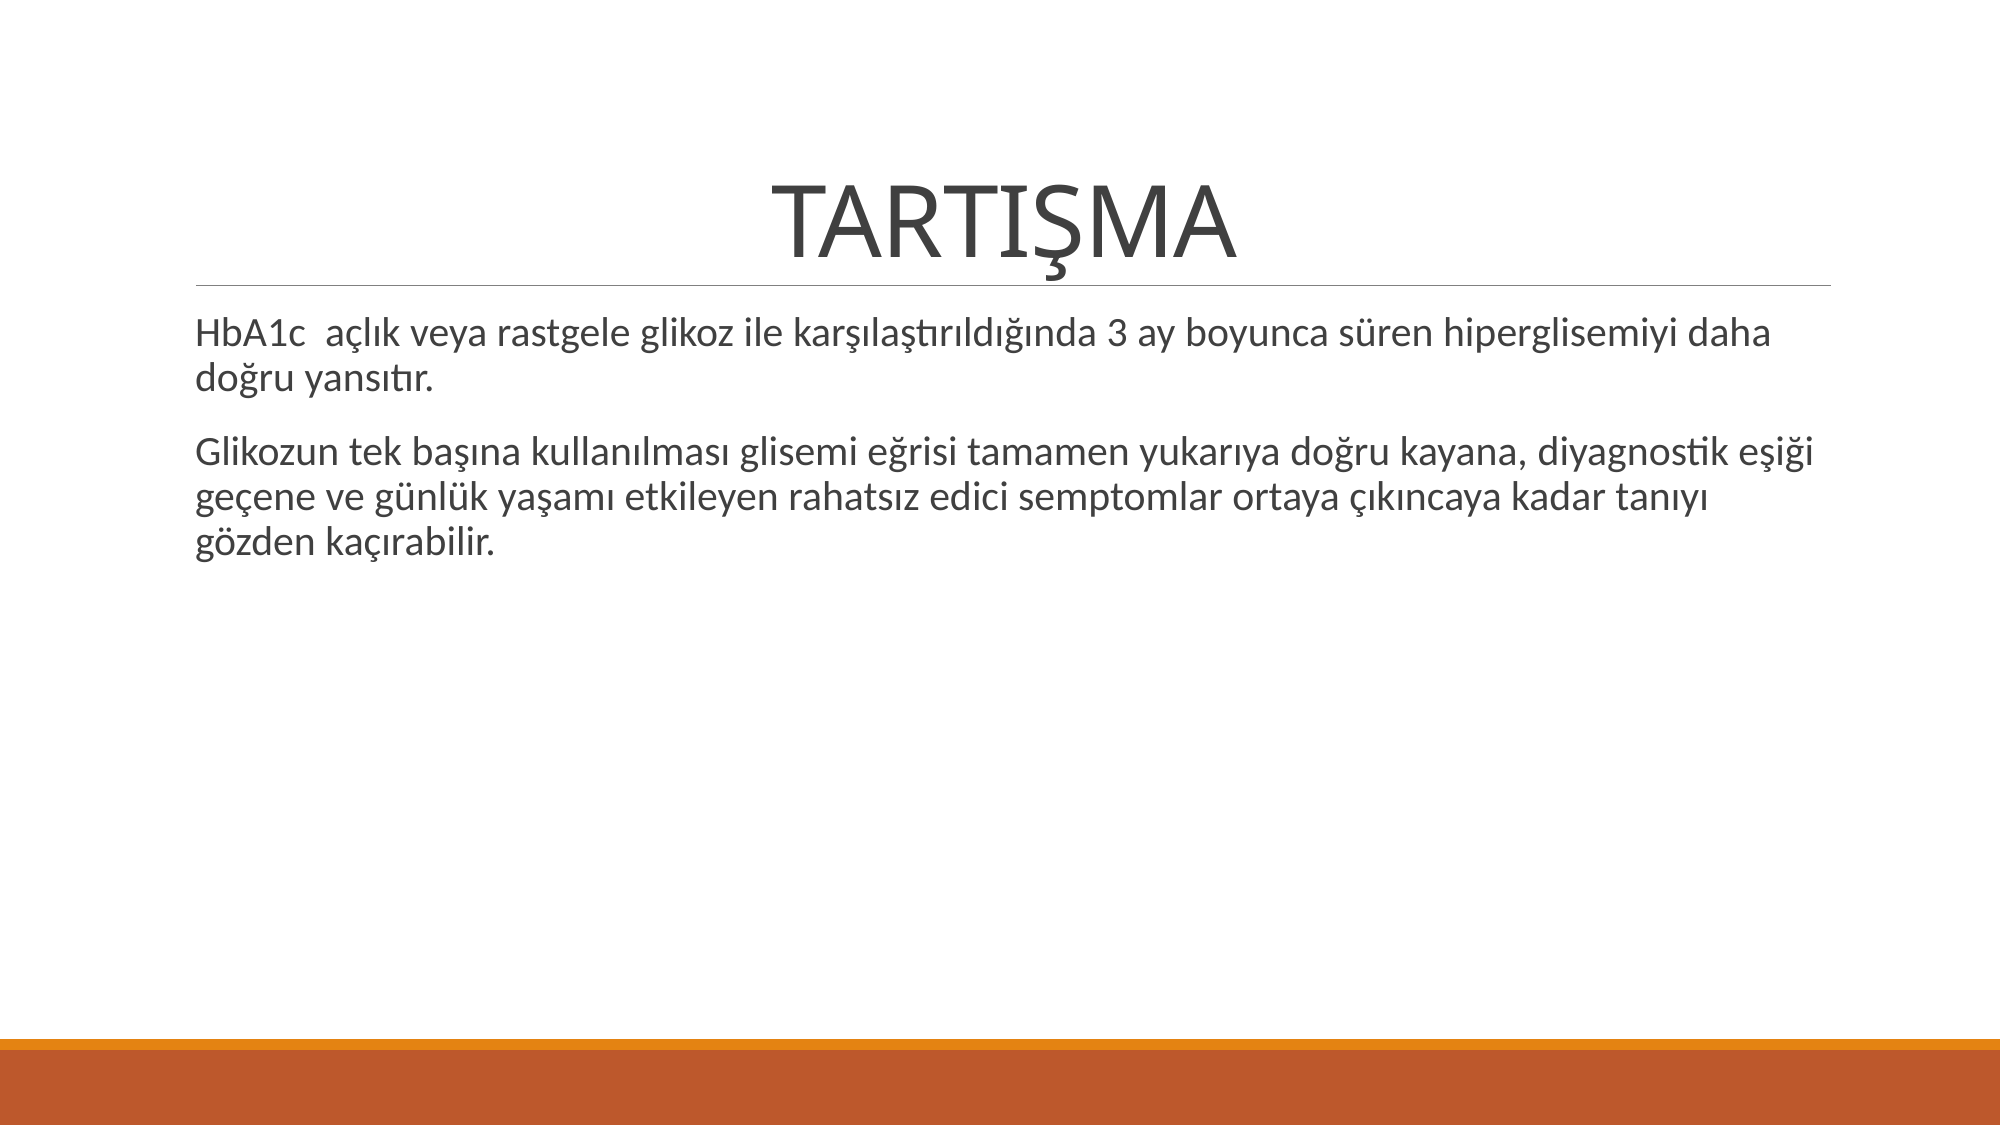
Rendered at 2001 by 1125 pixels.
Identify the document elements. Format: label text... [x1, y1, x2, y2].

list HbA1c açlık veya rastgele glikoz ile karşılaştırıldığında 3 ay boyunca süren hiperglisemiyi daha doğru yansıtır. Glikozun tek başına kullanılması glisemi eğrisi tamamen yukarıya doğru kayana, diyagnostik eşiği geçene ve günlük yaşamı etkileyen rahatsız edici semptomlar ortaya çıkıncaya kadar tanıyı gözden kaçırabilir. [180, 302, 1830, 963]
title TARTIŞMA [180, 47, 1830, 285]
